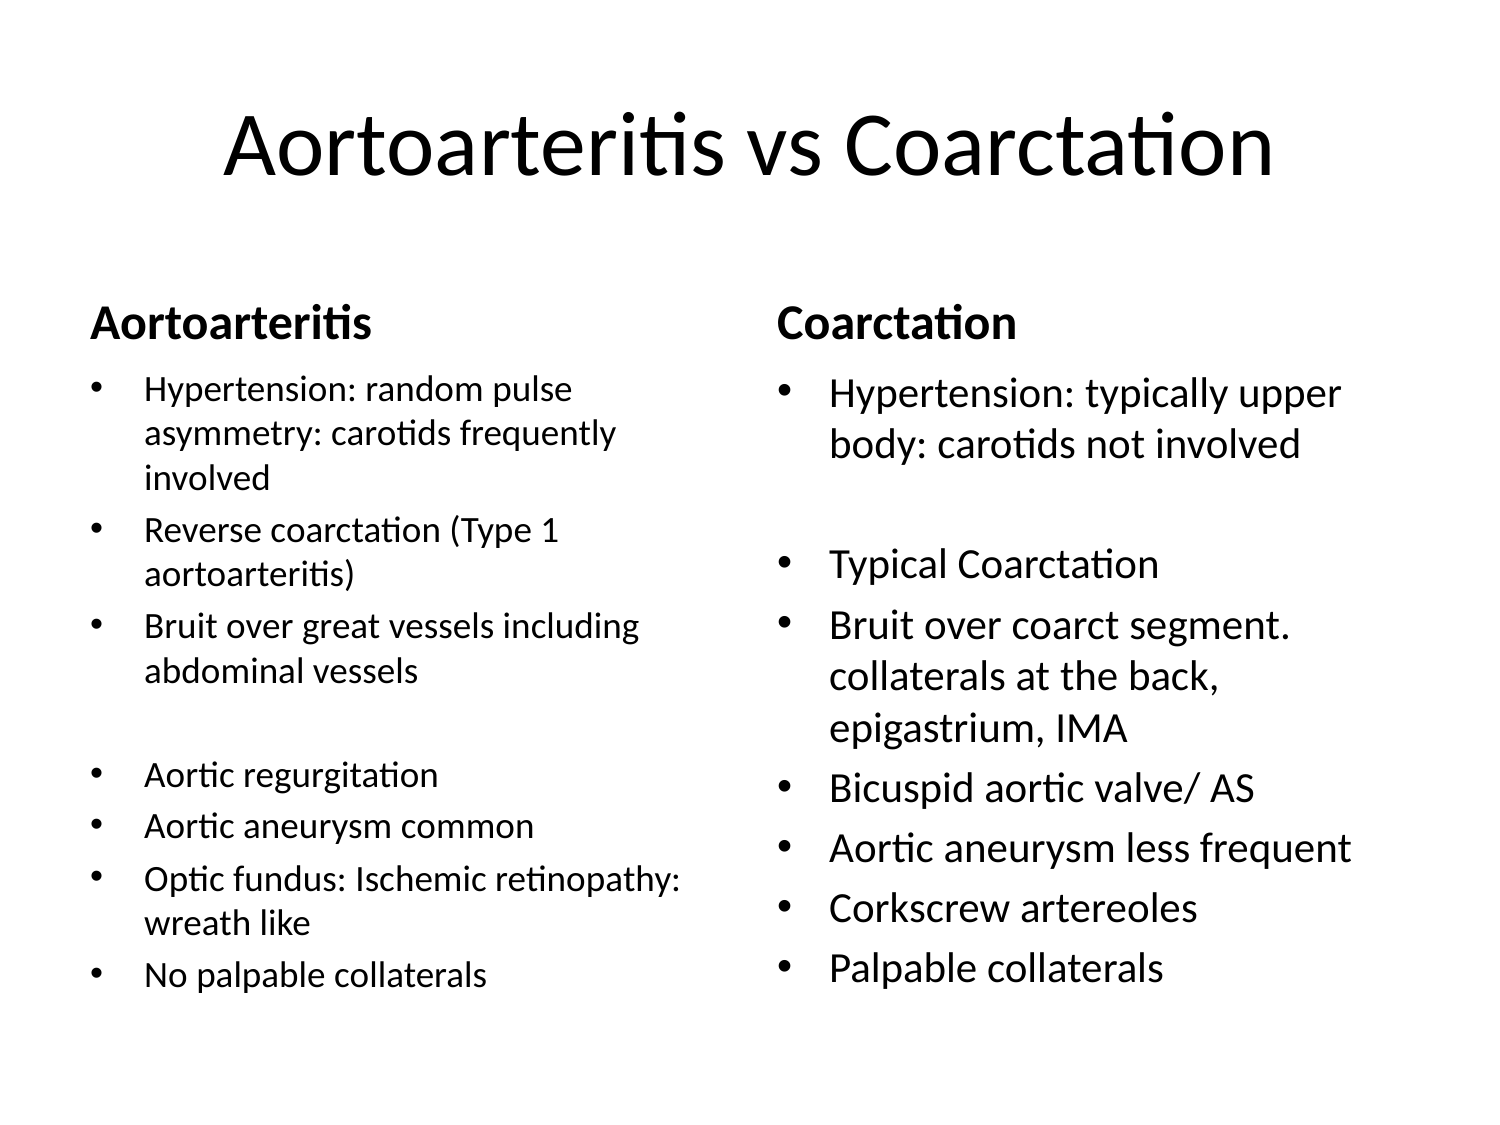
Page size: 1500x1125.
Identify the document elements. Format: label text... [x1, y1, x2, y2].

title Aortoarteritis vs Coarctation [75, 45, 1425, 233]
list Hypertension: typically upper body: carotids not involved Typical Coarctation Bruit over coarct segment. collaterals at the back, epigastrium, IMA Bicuspid aortic valve/ AS Aortic aneurysm less frequent Corkscrew artereoles Palpable collaterals [761, 356, 1425, 1005]
list Aortoarteritis [75, 251, 738, 356]
list Hypertension: random pulse asymmetry: carotids frequently involved Reverse coarctation (Type 1 aortoarteritis) Bruit over great vessels including abdominal vessels Aortic regurgitation Aortic aneurysm common Optic fundus: Ischemic retinopathy: wreath like No palpable collaterals [75, 356, 738, 1005]
list Coarctation [761, 251, 1425, 356]
